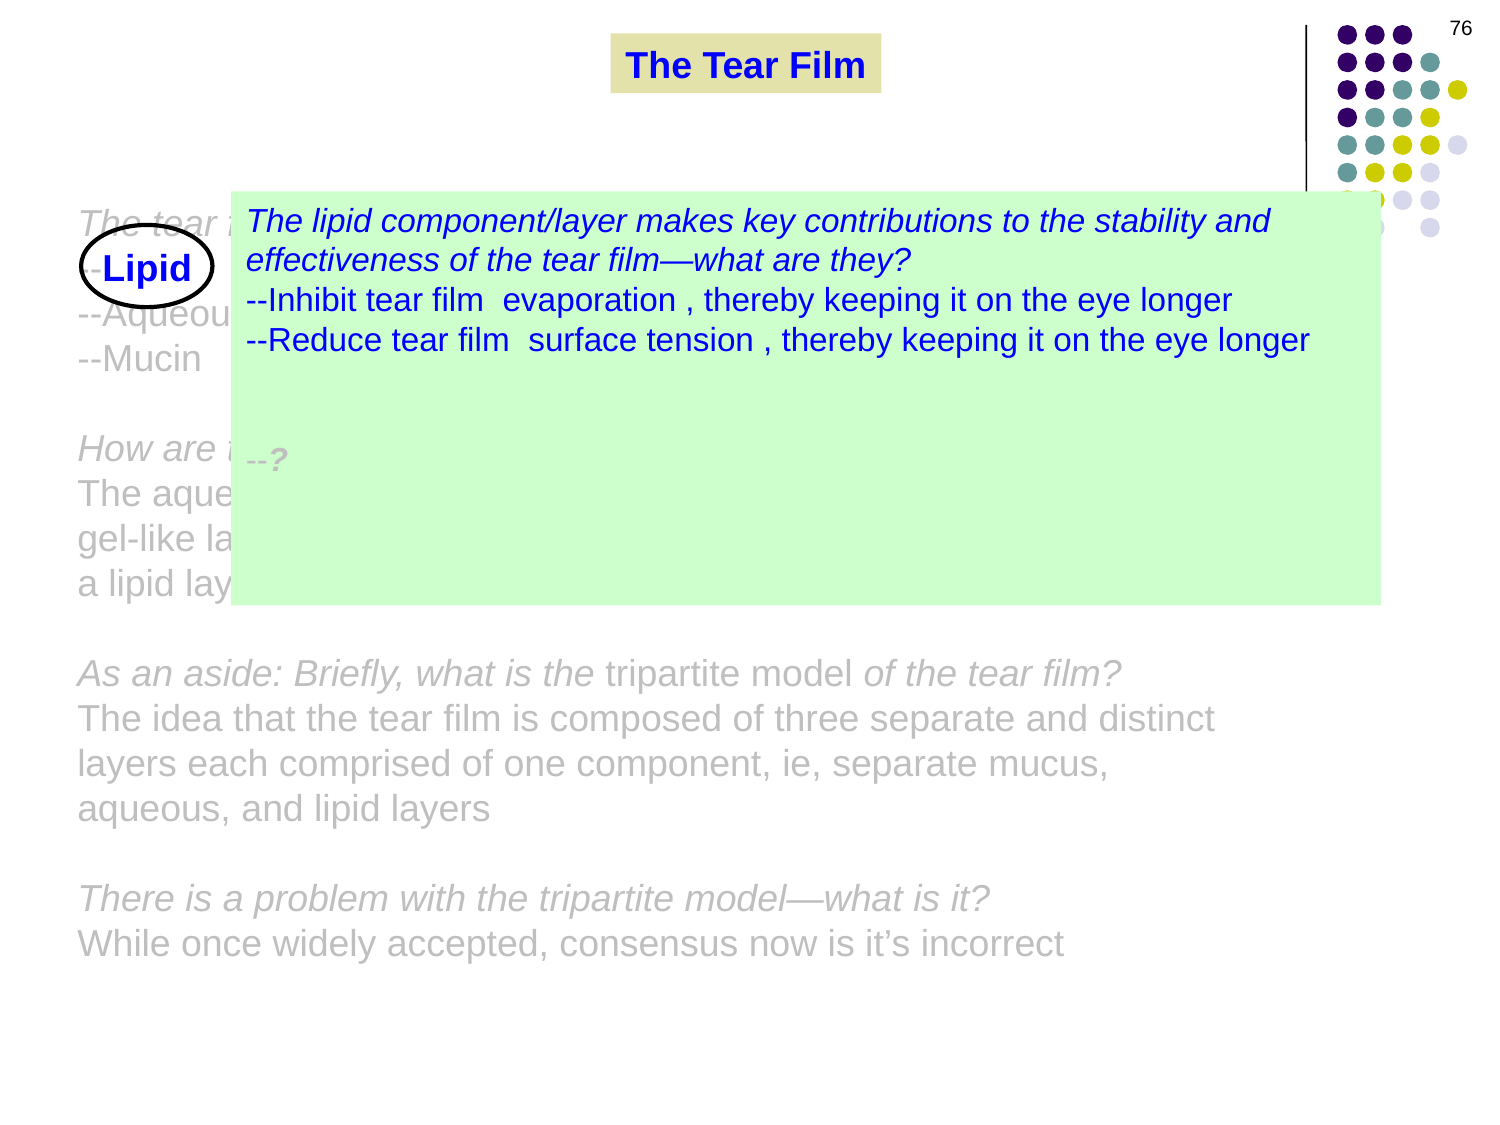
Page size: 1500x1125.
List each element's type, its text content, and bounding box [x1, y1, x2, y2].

text_box The Tear Film [610, 33, 882, 94]
text_box The lipid component/layer makes key contributions to the stability and effectiveness of the tear film—what are they? --Inhibit tear film evaporation , thereby keeping it on the eye longer --Reduce tear film surface tension , thereby keeping it on the eye longer ----Without a lipid layer, surface tension (along with gravity) would pull the tear film down the eye to the lake --? Which gland(s) produce the lipids constituting this layer? The meibomian glands [231, 191, 1382, 606]
slide_number 76 [1137, 7, 1488, 83]
text_box The tear film is comprised of three basic components. What are they? --Lipid --Aqueous --Mucin How are the three components physically related to one another? The aqueous and mucus components are intermixed into a single, gel-like layer (the ‘ mucoaqueous phase’), which in turn is covered by a lipid layer As an aside: Briefly, what is the tripartite model of the tear film? The idea that the tear film is composed of three separate and distinct layers each comprised of one component, ie, separate mucus, aqueous, and lipid layers There is a problem with the tripartite model—what is it? While once widely accepted, consensus now is it’s incorrect [62, 191, 1269, 972]
text_box [78, 222, 215, 310]
